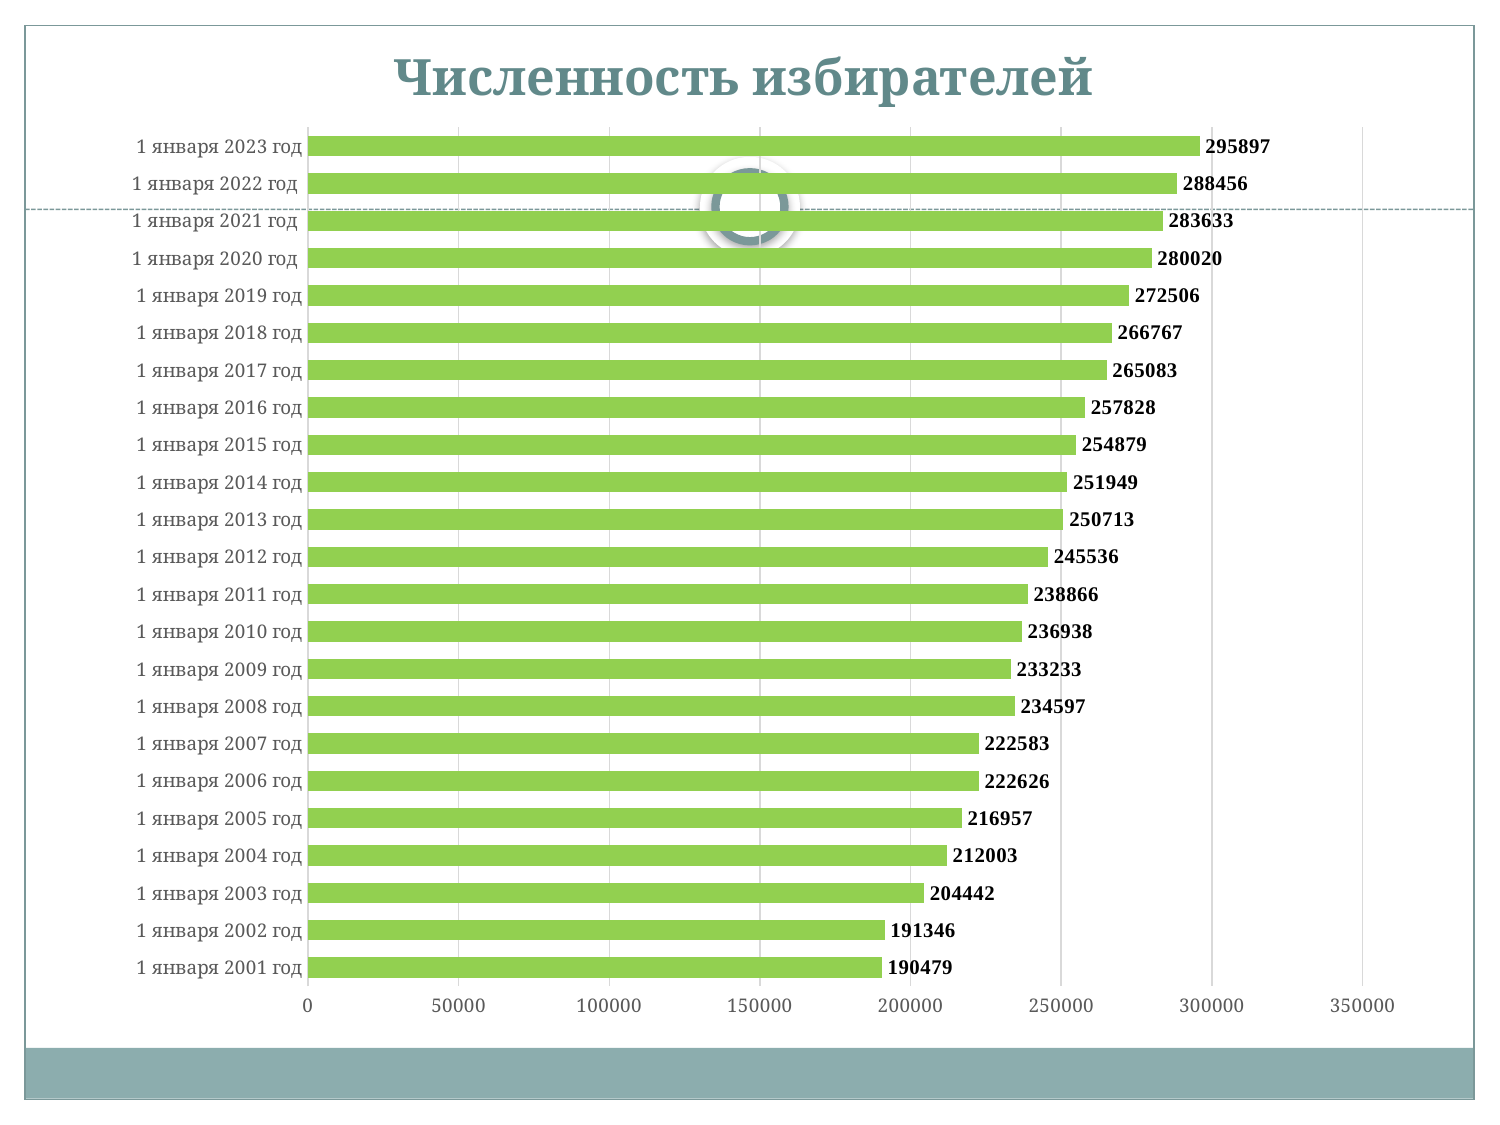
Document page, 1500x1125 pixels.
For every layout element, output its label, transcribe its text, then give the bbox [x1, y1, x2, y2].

title Численность избирателей [49, 37, 1438, 98]
chart [0, 99, 1476, 1063]
